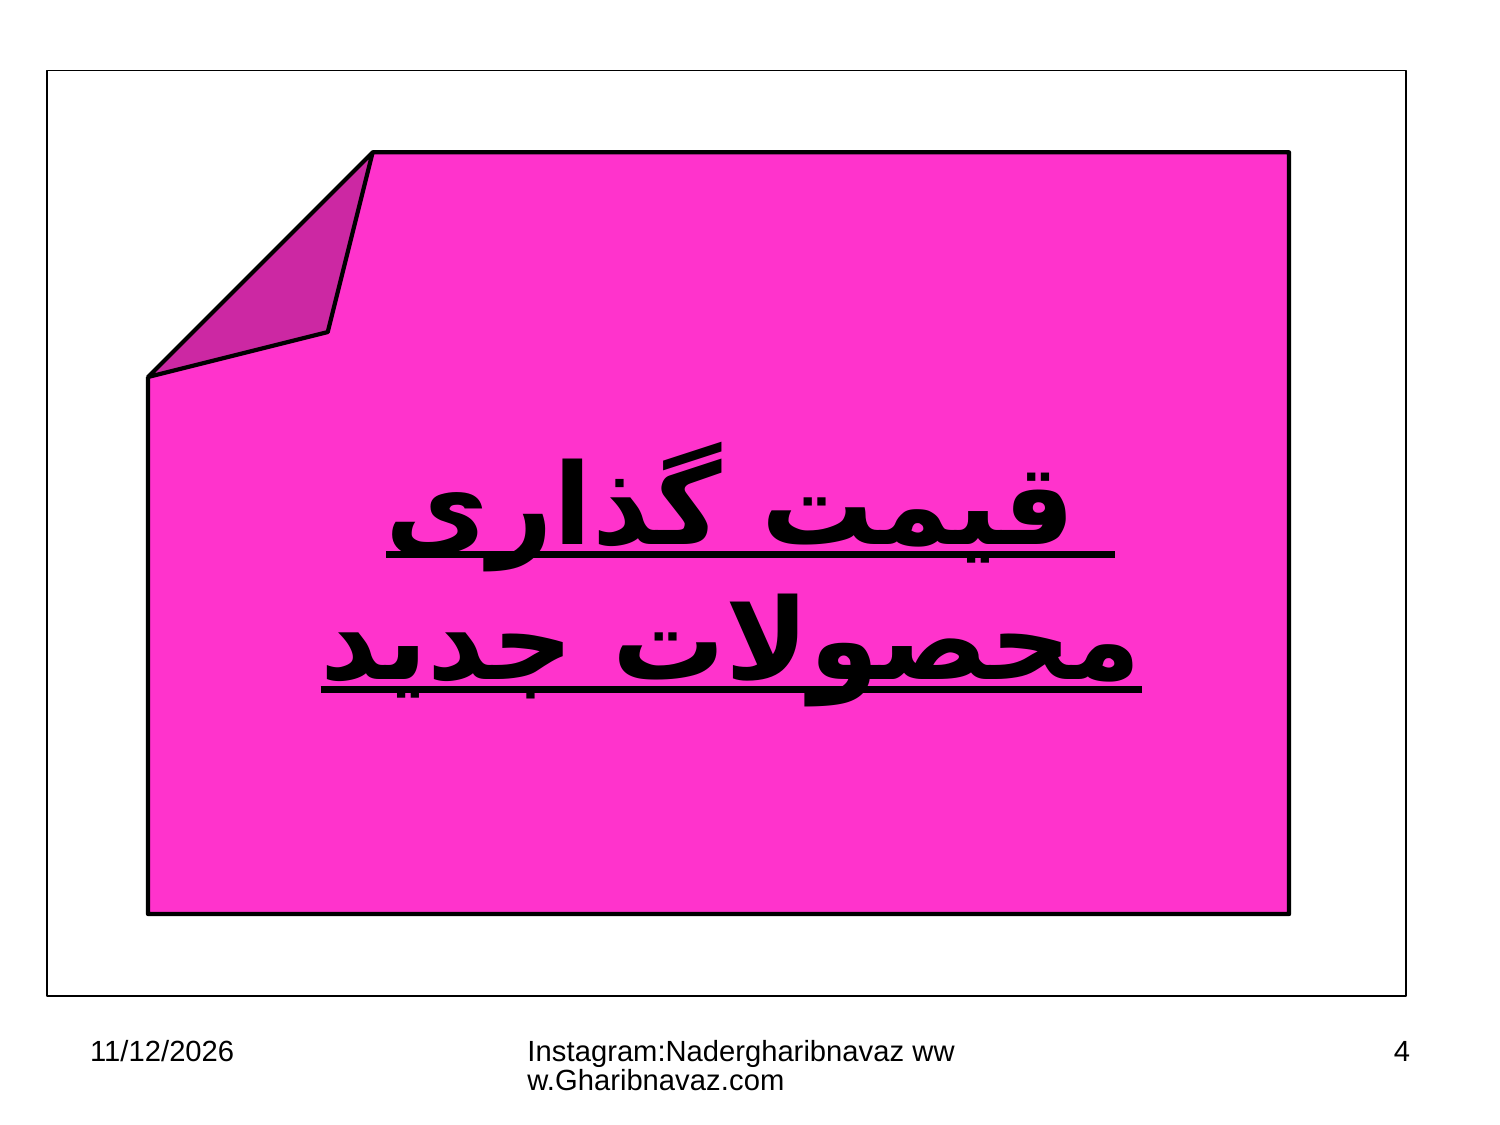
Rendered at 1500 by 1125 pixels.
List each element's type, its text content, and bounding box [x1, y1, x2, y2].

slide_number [74, 1024, 426, 1103]
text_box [147, 152, 1290, 915]
text_box [46, 70, 1407, 997]
slide_number 4 [1074, 1024, 1426, 1103]
footer Instagram:Nadergharibnavaz www.Gharibnavaz.com [512, 1024, 988, 1103]
